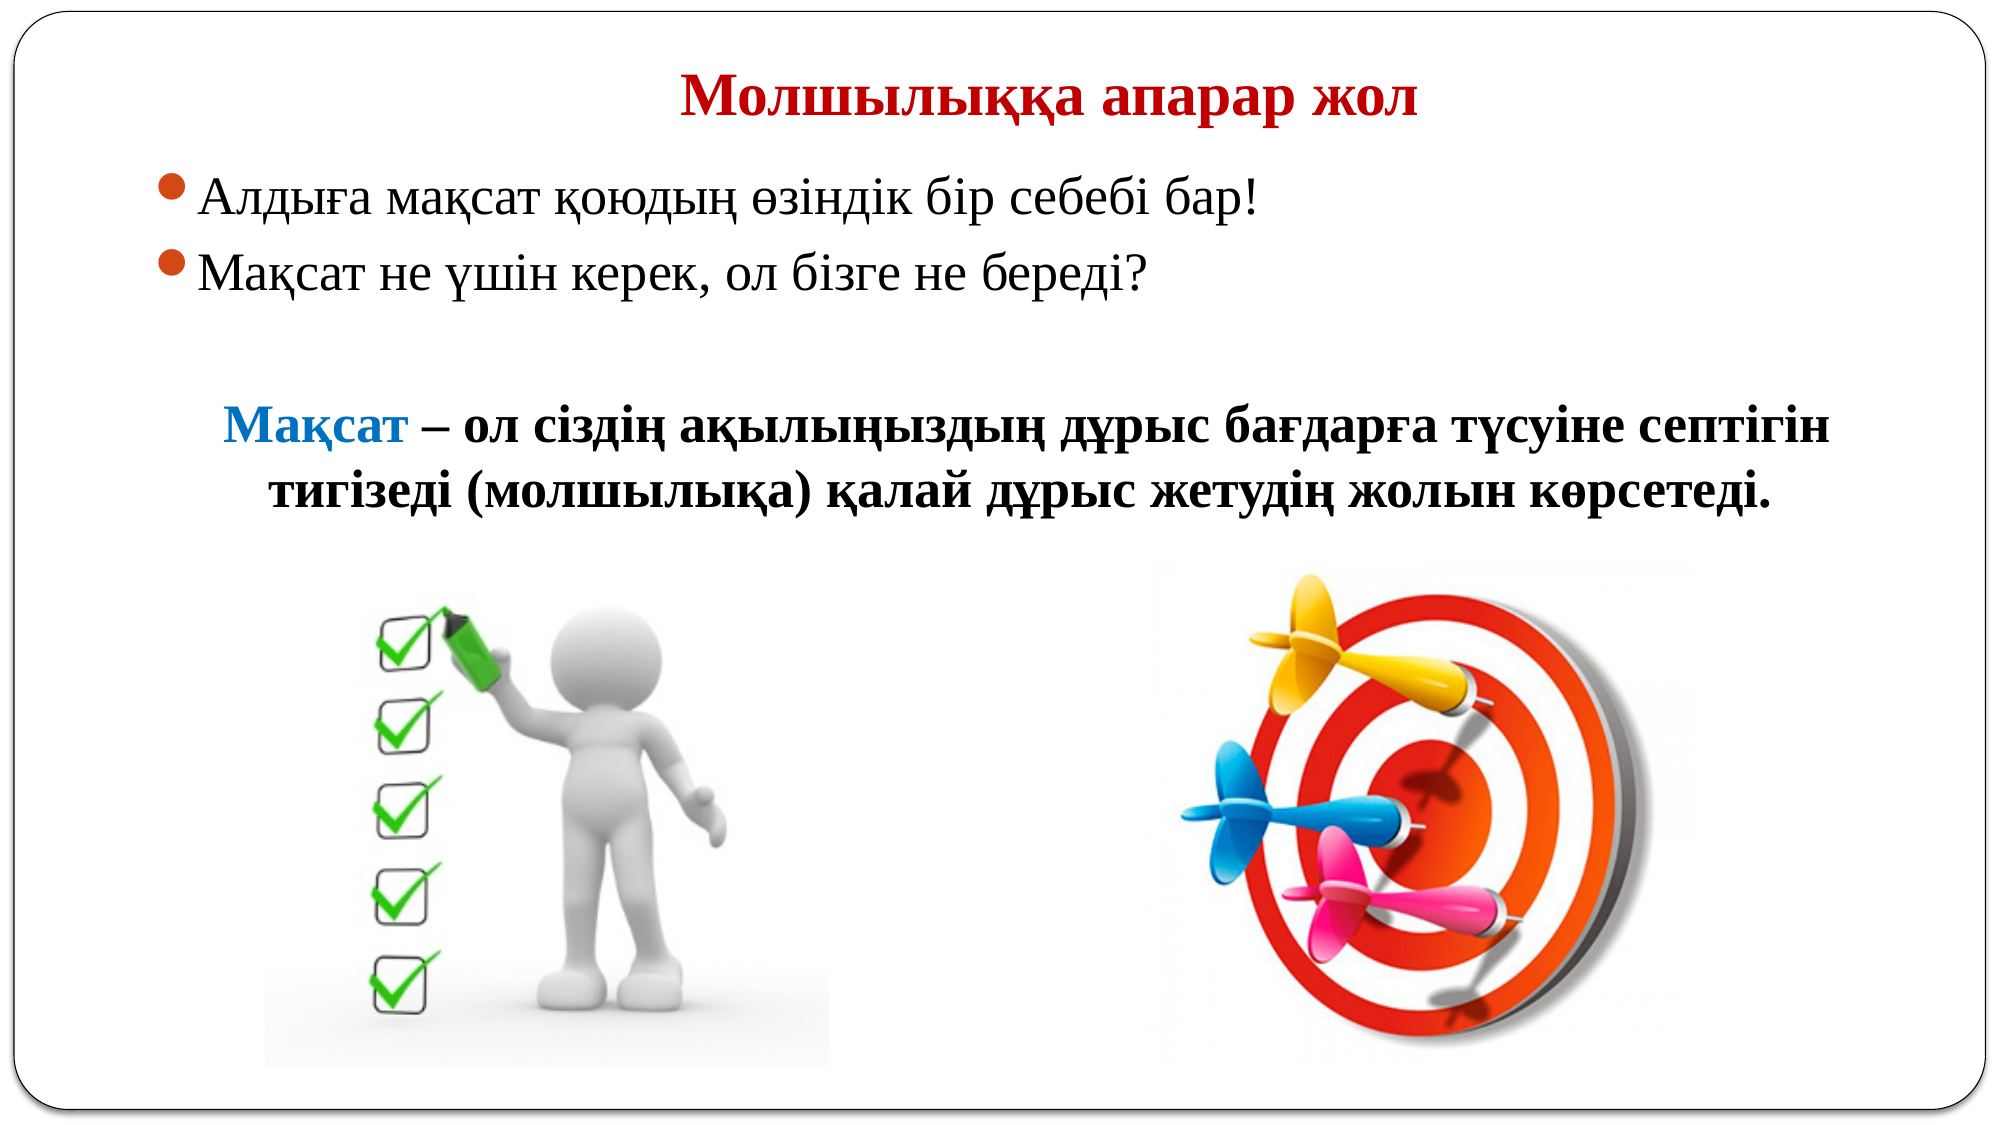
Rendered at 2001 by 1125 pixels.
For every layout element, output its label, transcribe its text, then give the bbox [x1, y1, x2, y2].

list Алдыға мақсат қоюдың өзіндік бір себебі бар! Мақсат не үшін керек, ол бізге не береді? Мақсат – ол сіздің ақылыңыздың дұрыс бағдарға түсуіне септігін тигізеді (молшылықа) қалай дұрыс жетудің жолын көрсетеді. [139, 152, 1915, 528]
picture [264, 560, 829, 1067]
picture [1030, 560, 1813, 1067]
title Молшылыққа апарар жол [200, 45, 1900, 152]
